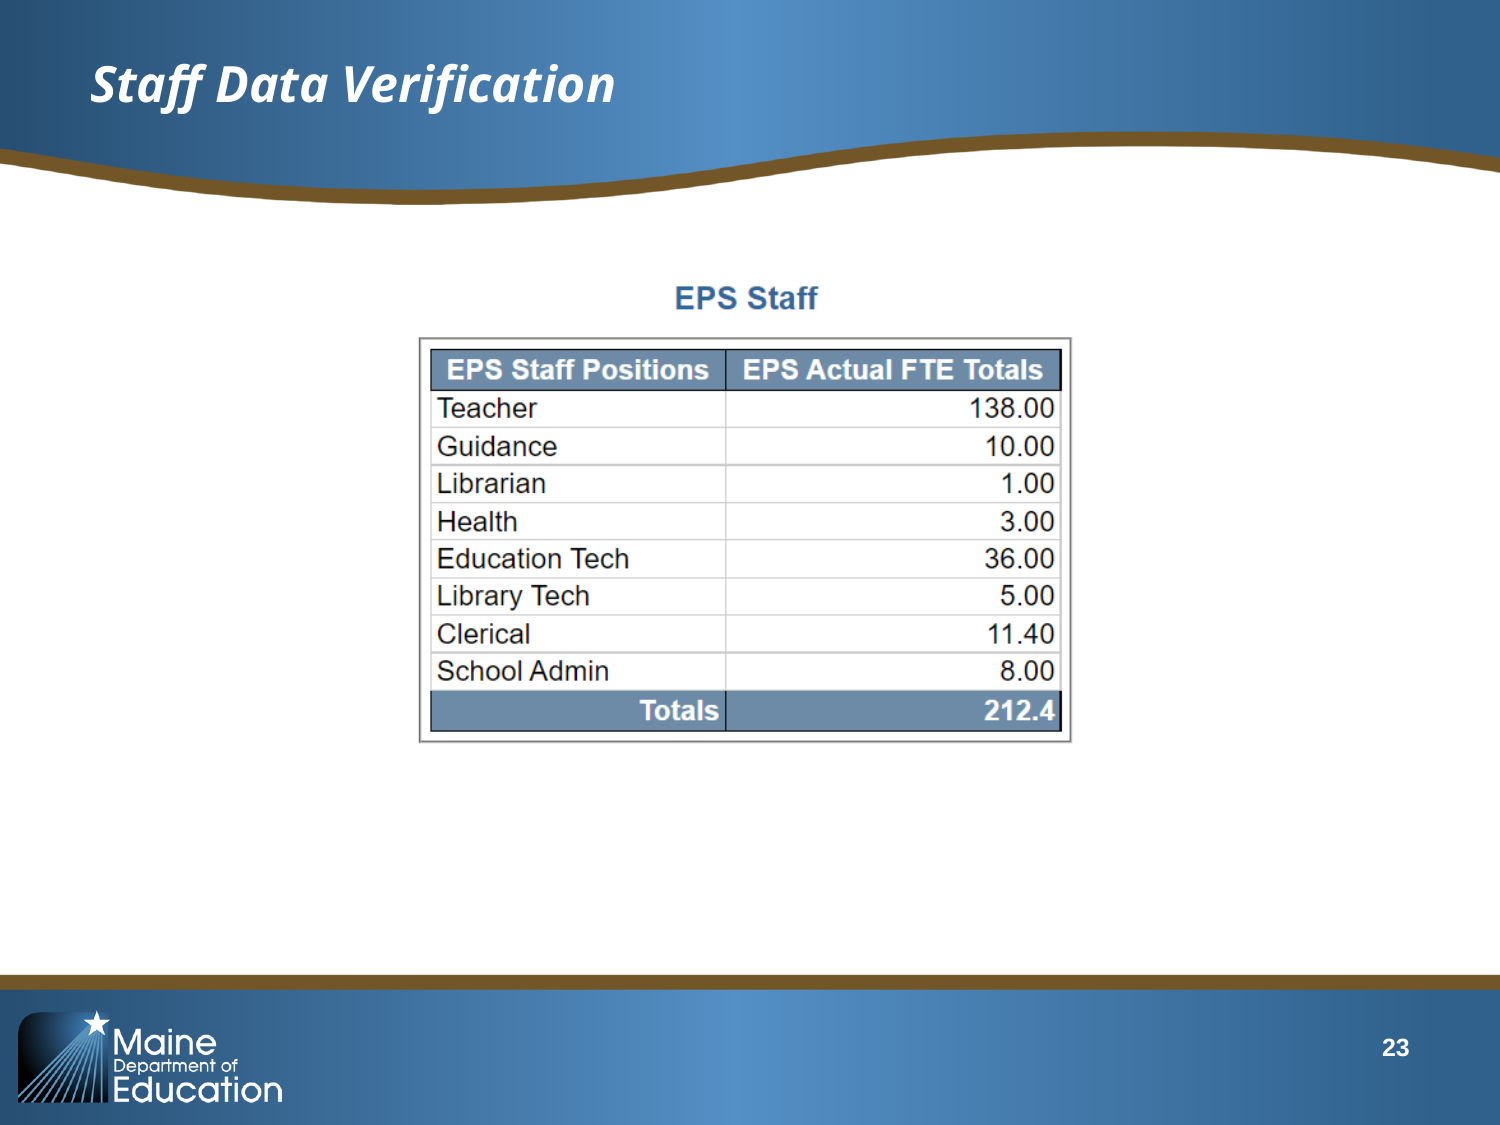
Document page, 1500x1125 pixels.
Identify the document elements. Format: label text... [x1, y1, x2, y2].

title Staff Data Verification [75, 24, 1425, 121]
picture [0, 0, 1500, 1125]
slide_number 23 [1250, 1024, 1425, 1103]
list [174, 237, 1413, 788]
